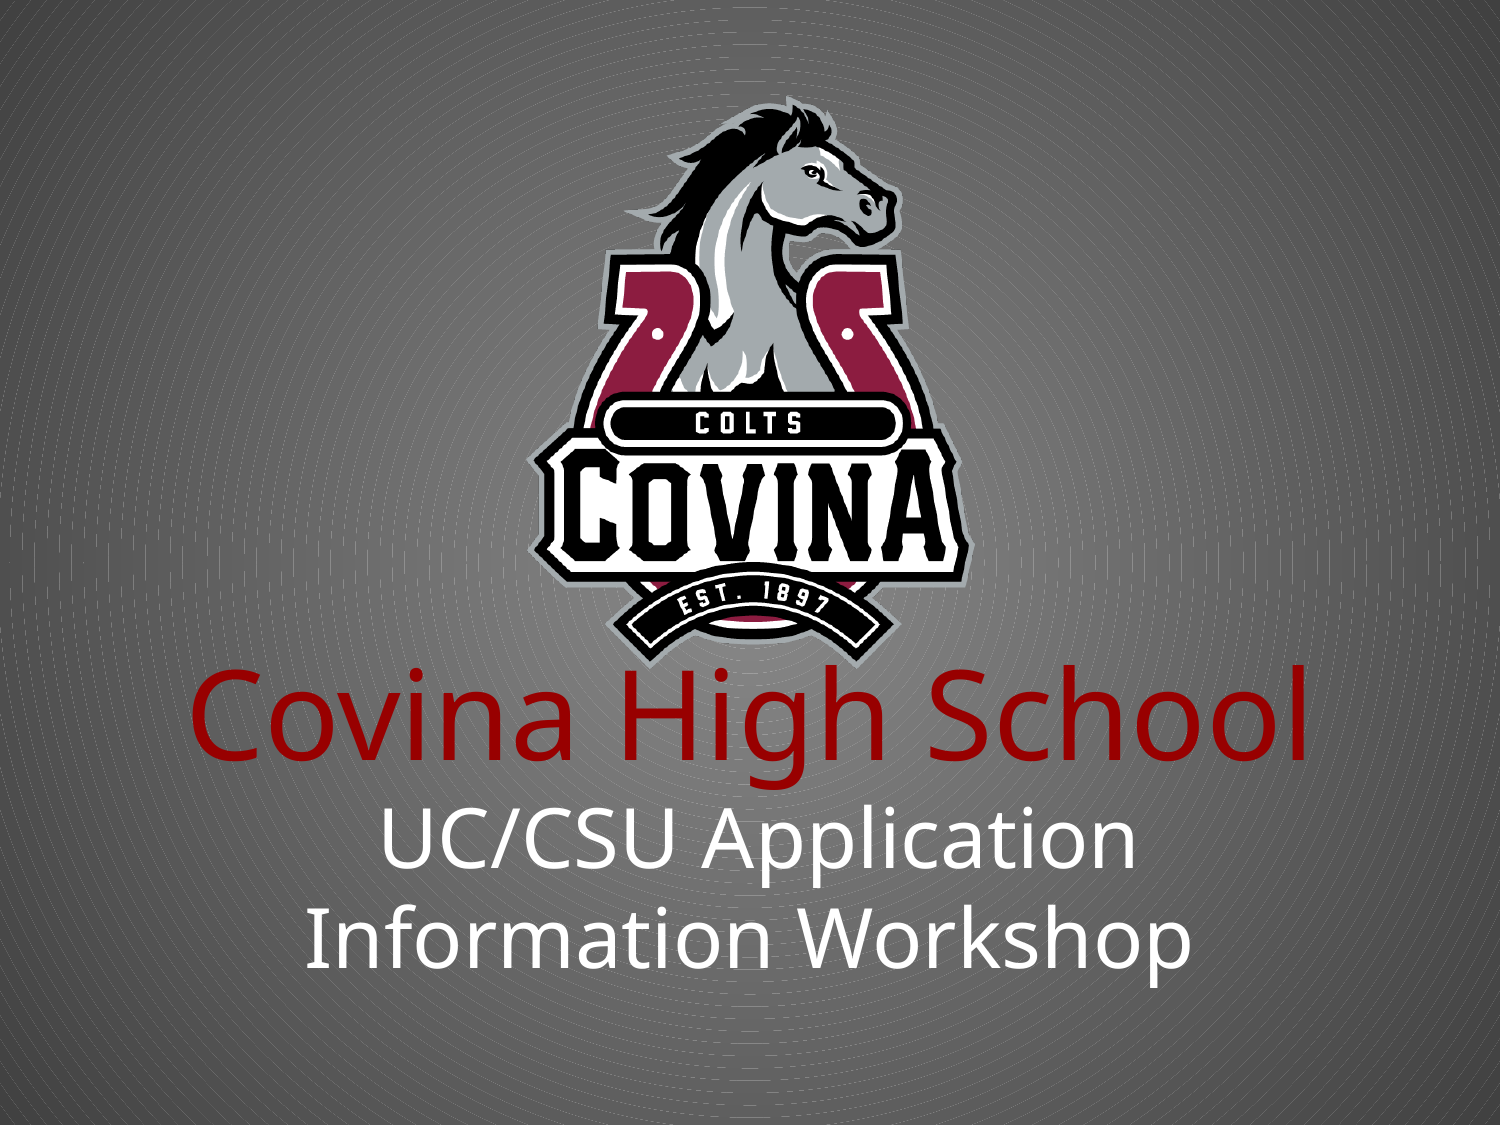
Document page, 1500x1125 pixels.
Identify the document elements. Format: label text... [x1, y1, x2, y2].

picture [405, 37, 1095, 727]
title Covina High School UC/CSU Application Information Workshop [112, 669, 1388, 993]
